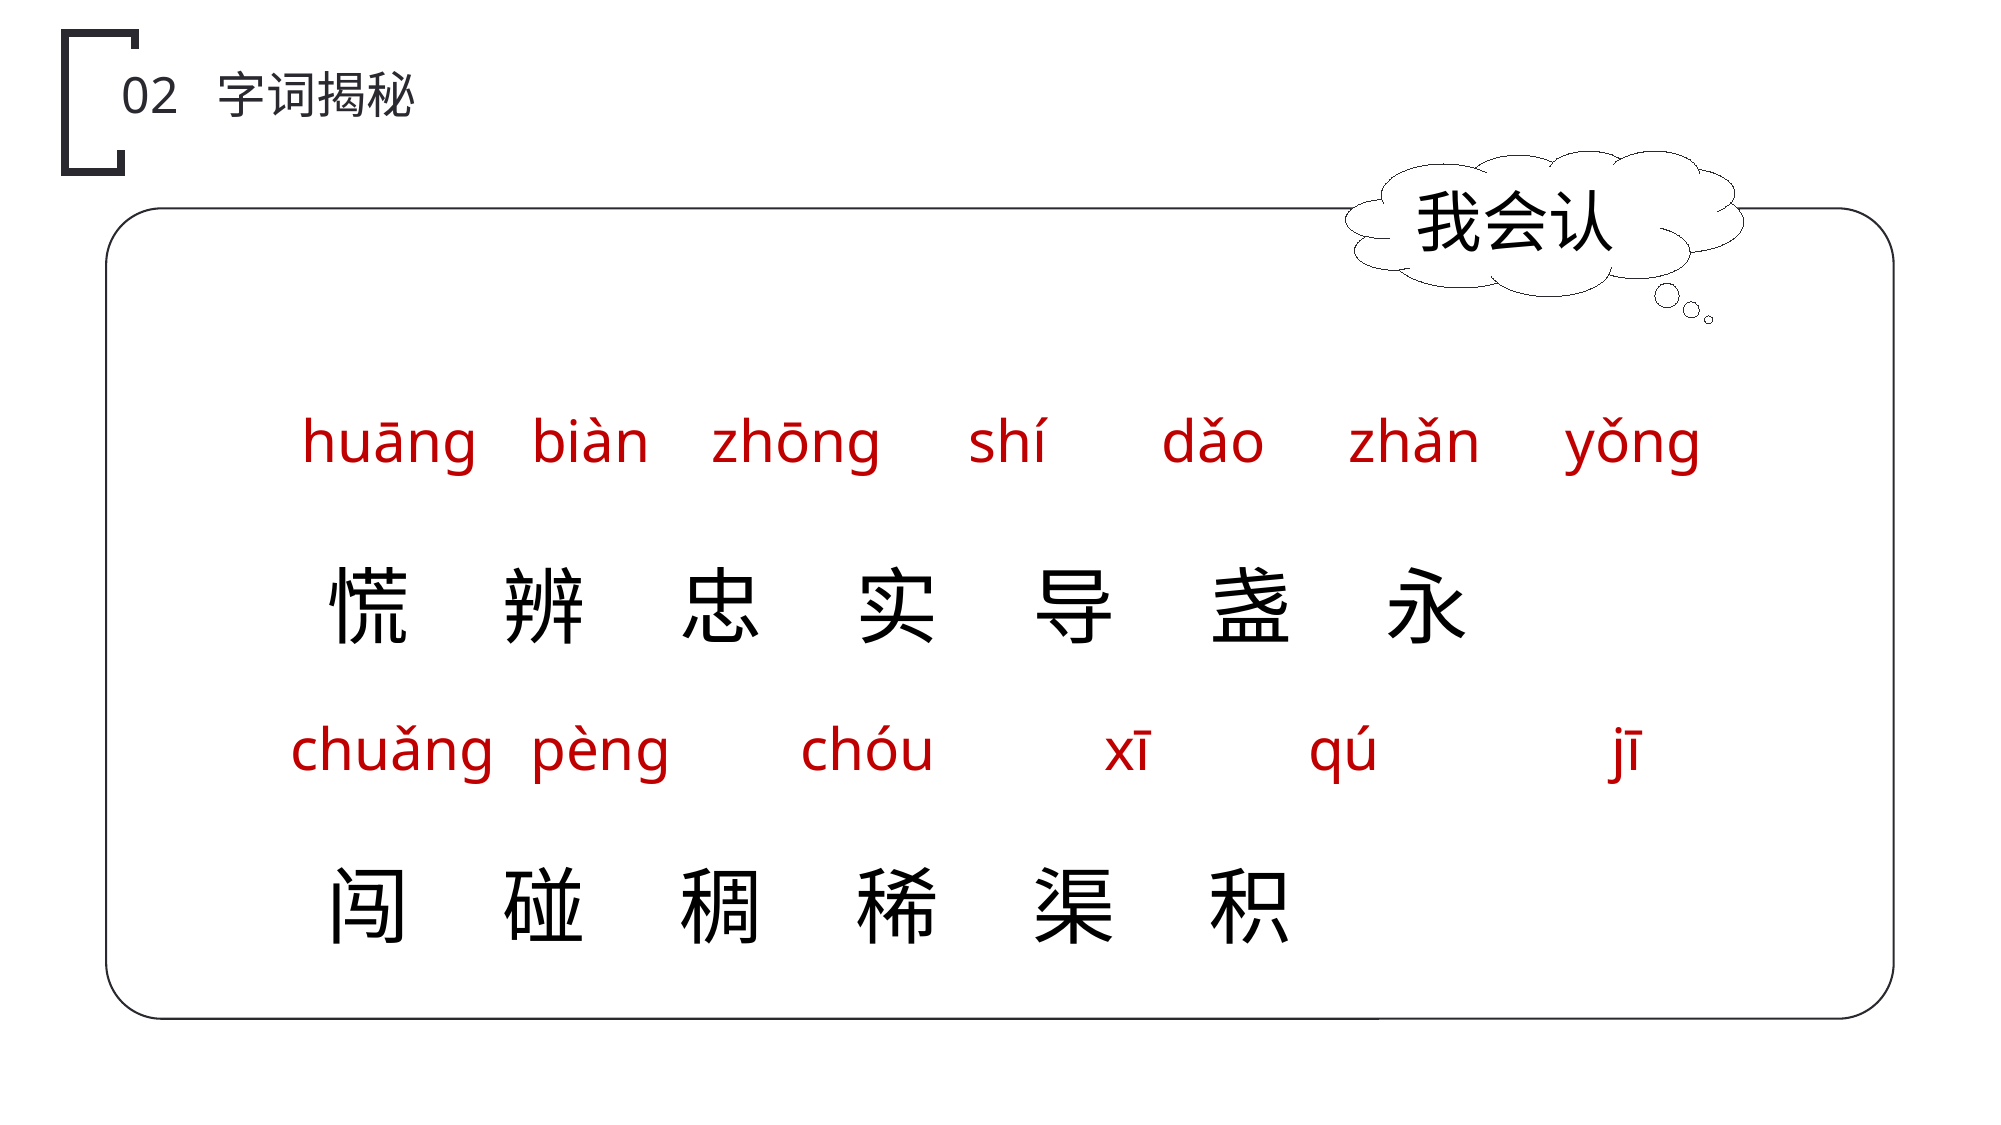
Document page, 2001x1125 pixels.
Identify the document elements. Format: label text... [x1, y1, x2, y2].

text_box 我会认 [1704, 315, 1713, 324]
list 02 字词揭秘 [107, 62, 628, 129]
text_box 我会认 [1654, 283, 1680, 308]
text_box huānɡ [287, 396, 494, 482]
text_box zhǎn [1334, 396, 1497, 482]
text_box xī [1089, 704, 1198, 790]
text_box biàn [516, 396, 666, 482]
text_box 慌 辨 忠 实 导 盏 永 闯 碰 稠 稀 渠 积 [311, 346, 1689, 962]
text_box zhōnɡ [696, 396, 898, 482]
text_box 我会认 [1345, 151, 1744, 297]
text_box shí [954, 396, 1063, 482]
text_box yǒnɡ [1550, 396, 1718, 482]
text_box 我会认 [1683, 301, 1700, 318]
text_box chuǎnɡ [275, 704, 510, 790]
text_box jī [1596, 704, 1712, 790]
text_box pènɡ [515, 704, 686, 790]
text_box chóu [785, 704, 967, 790]
text_box dǎo [1131, 396, 1281, 482]
text_box qú [1278, 704, 1395, 790]
